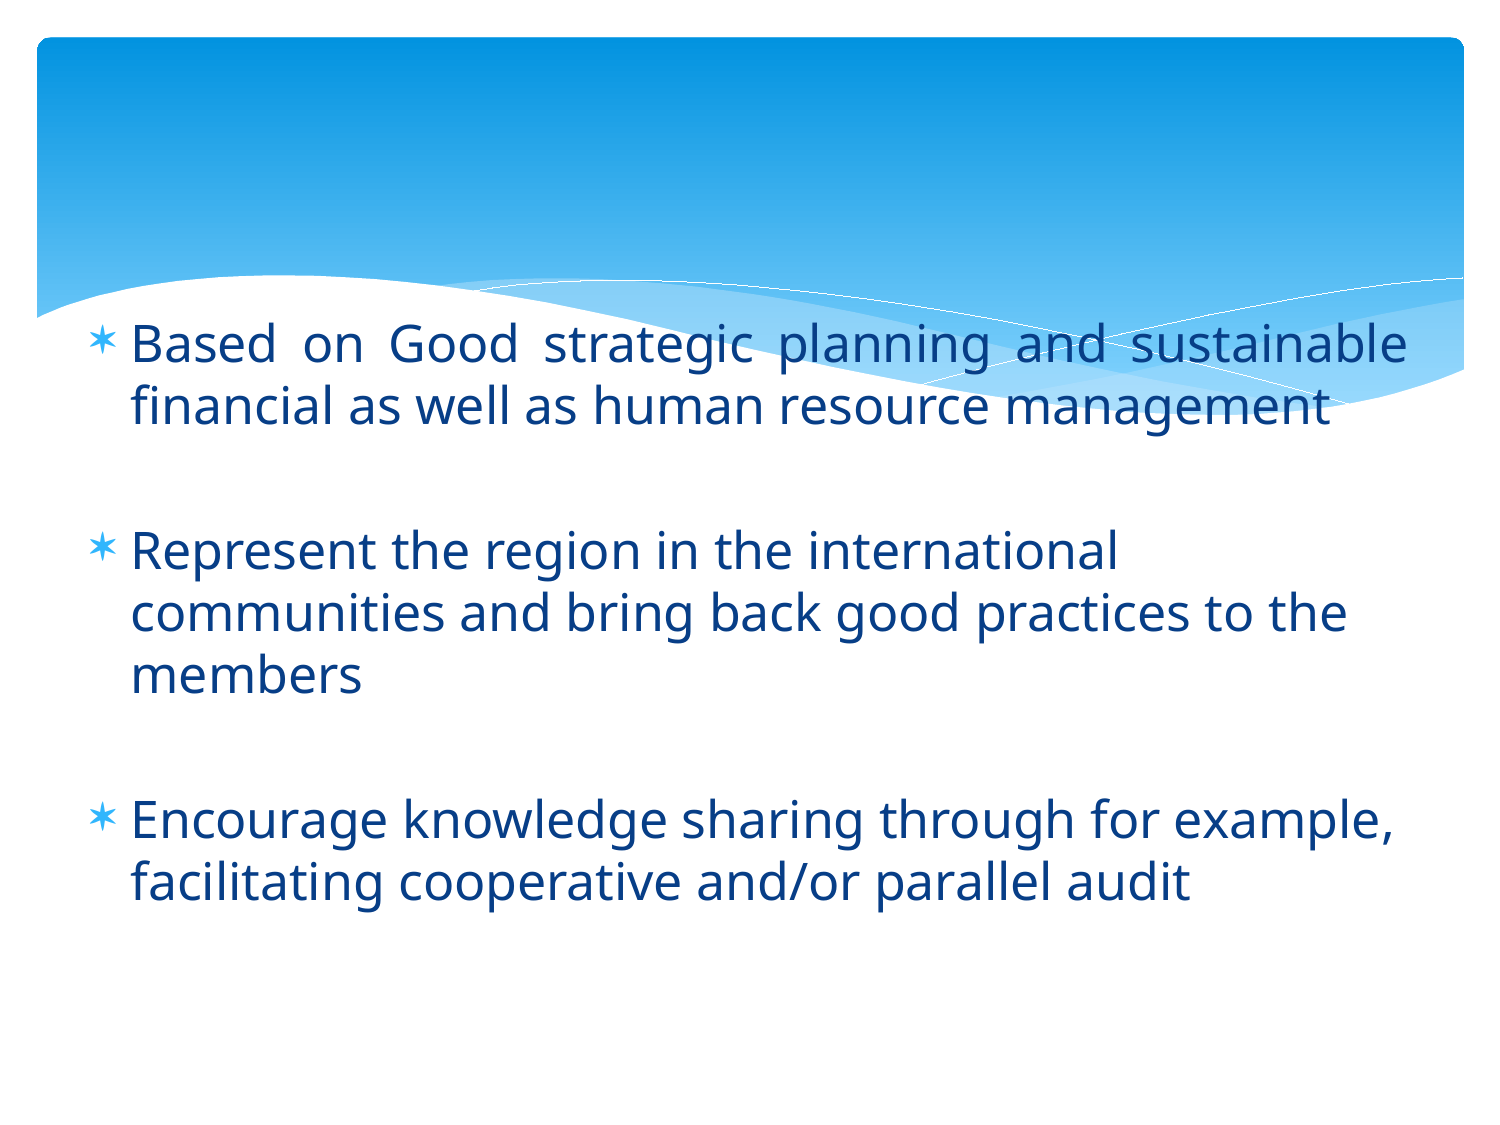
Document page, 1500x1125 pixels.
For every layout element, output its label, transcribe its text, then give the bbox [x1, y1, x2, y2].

title [75, 55, 1425, 173]
list Based on Good strategic planning and sustainable financial as well as human resource management Represent the region in the international communities and bring back good practices to the members Encourage knowledge sharing through for example, facilitating cooperative and/or parallel audit [75, 184, 1425, 1005]
